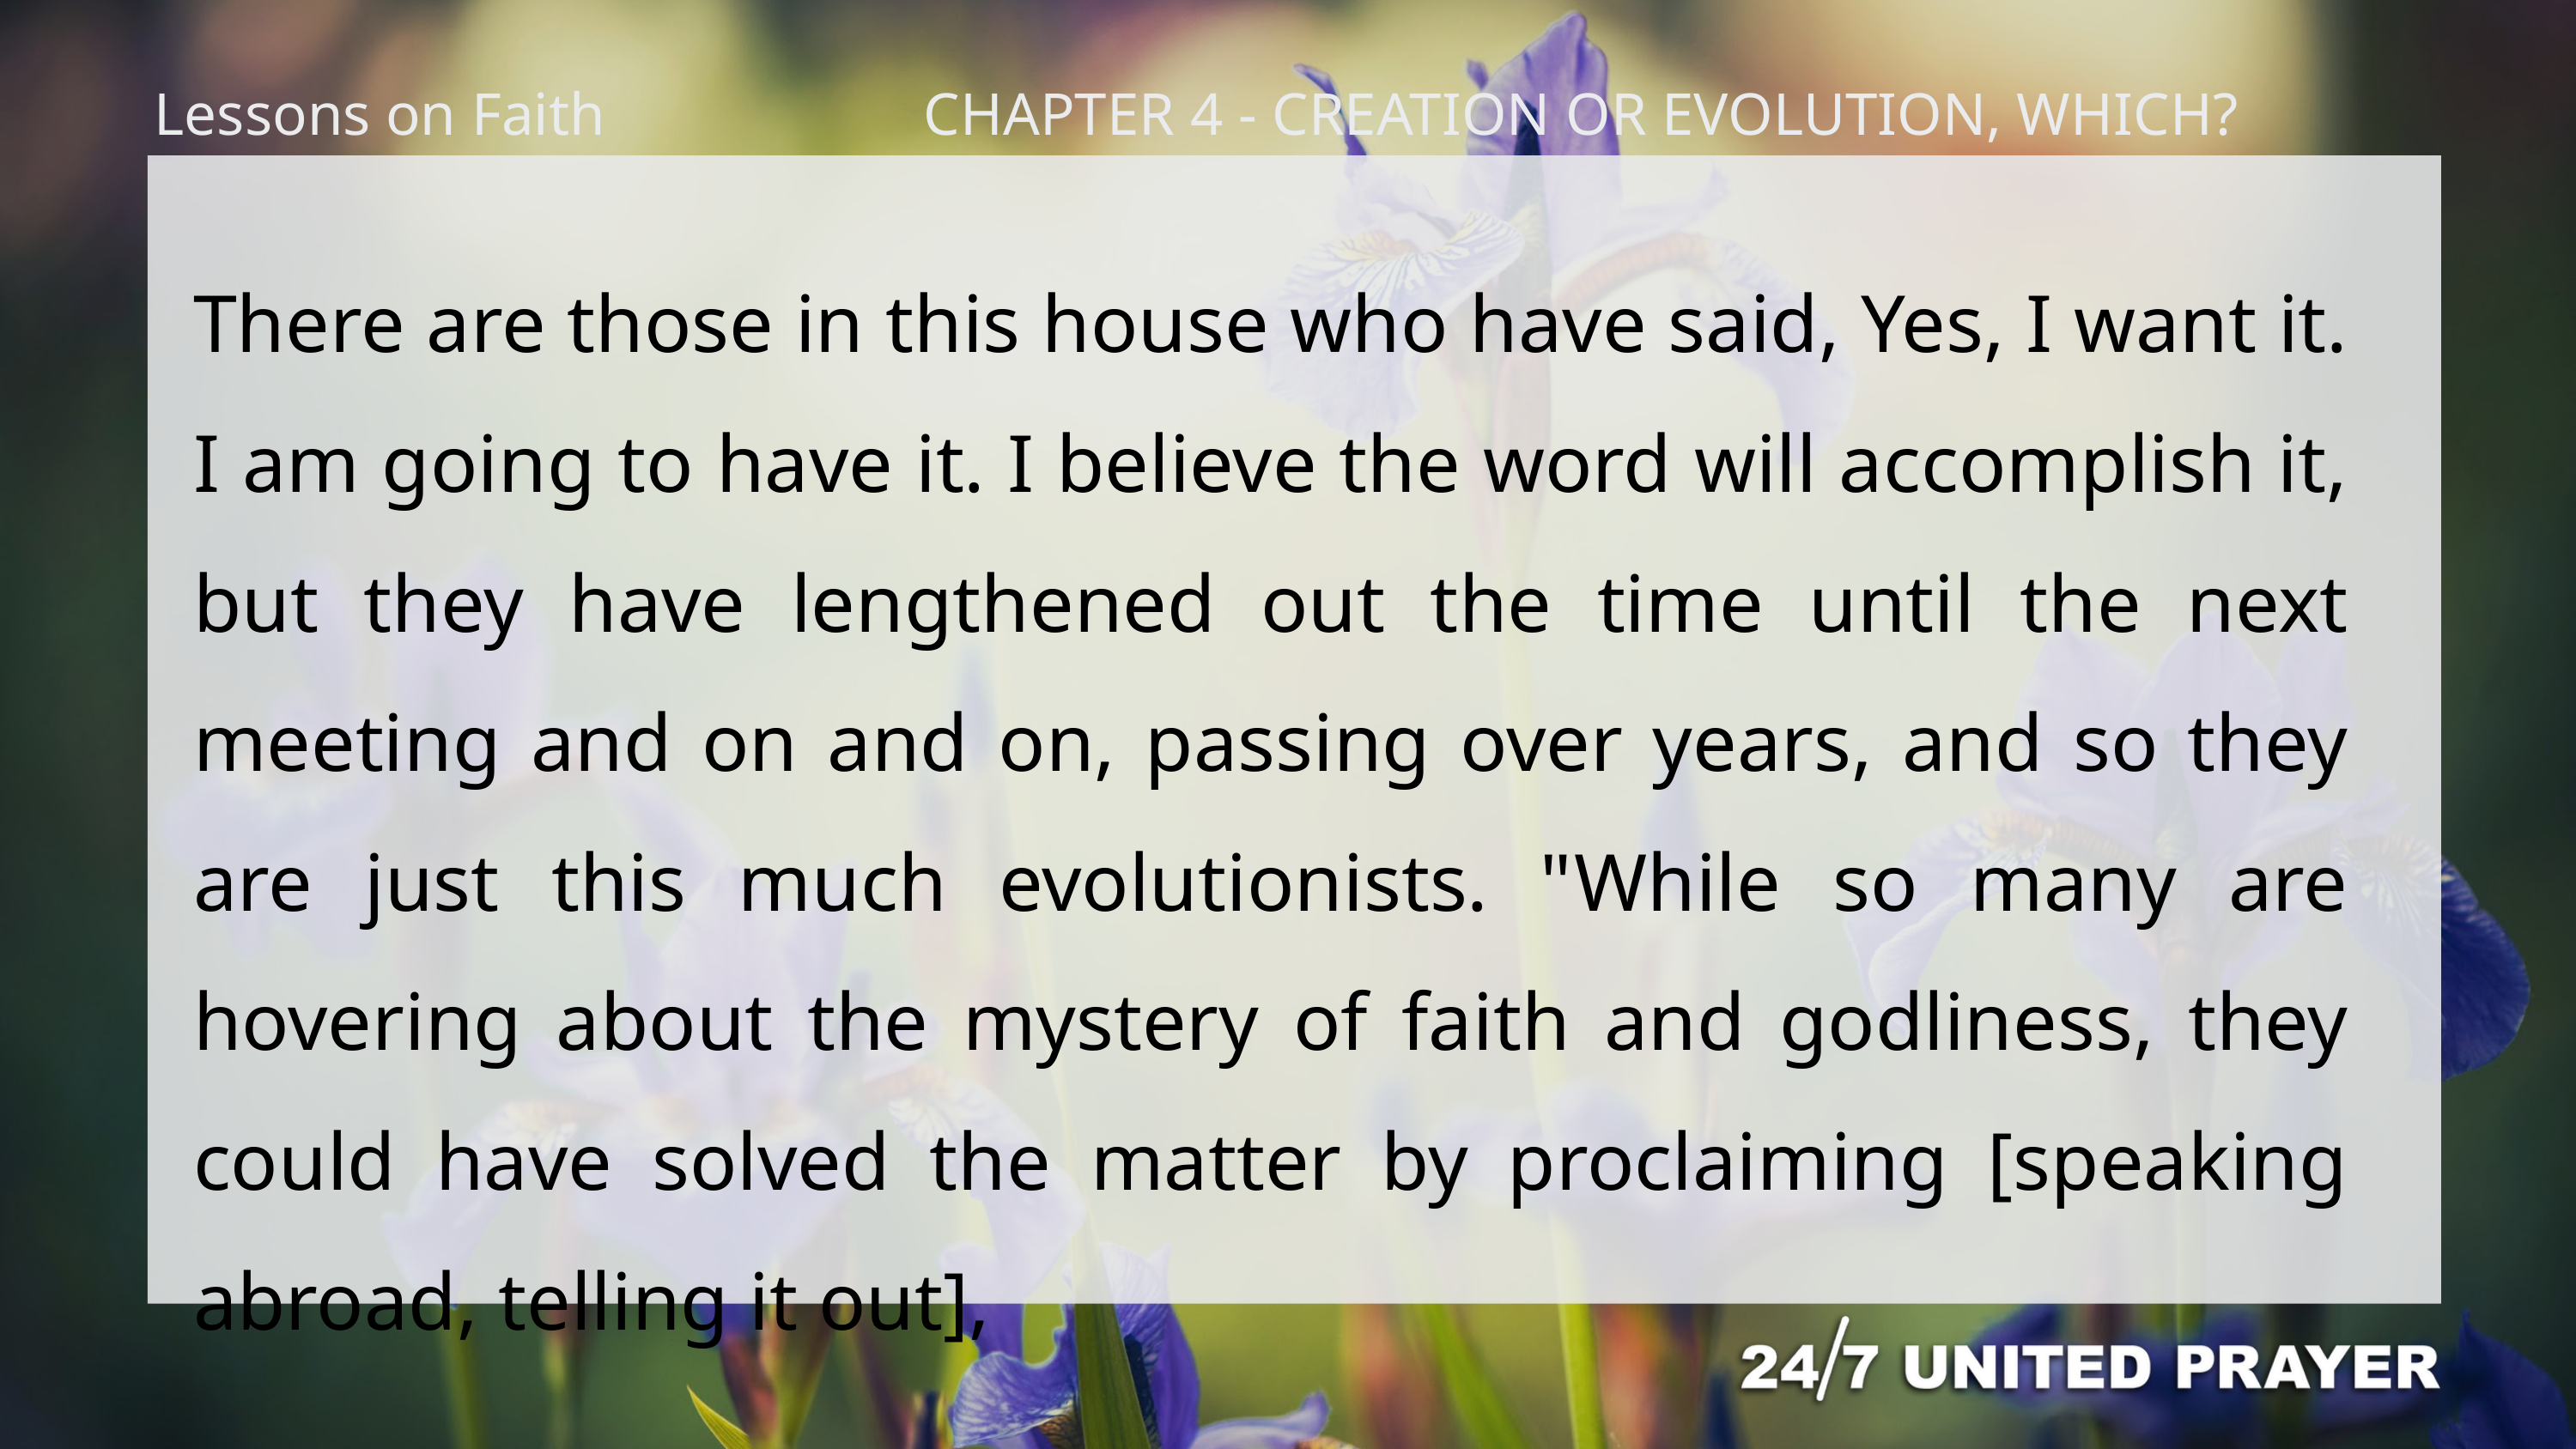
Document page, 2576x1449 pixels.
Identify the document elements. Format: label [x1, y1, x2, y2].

picture [0, 0, 2576, 1449]
text_box [147, 104, 2442, 1304]
